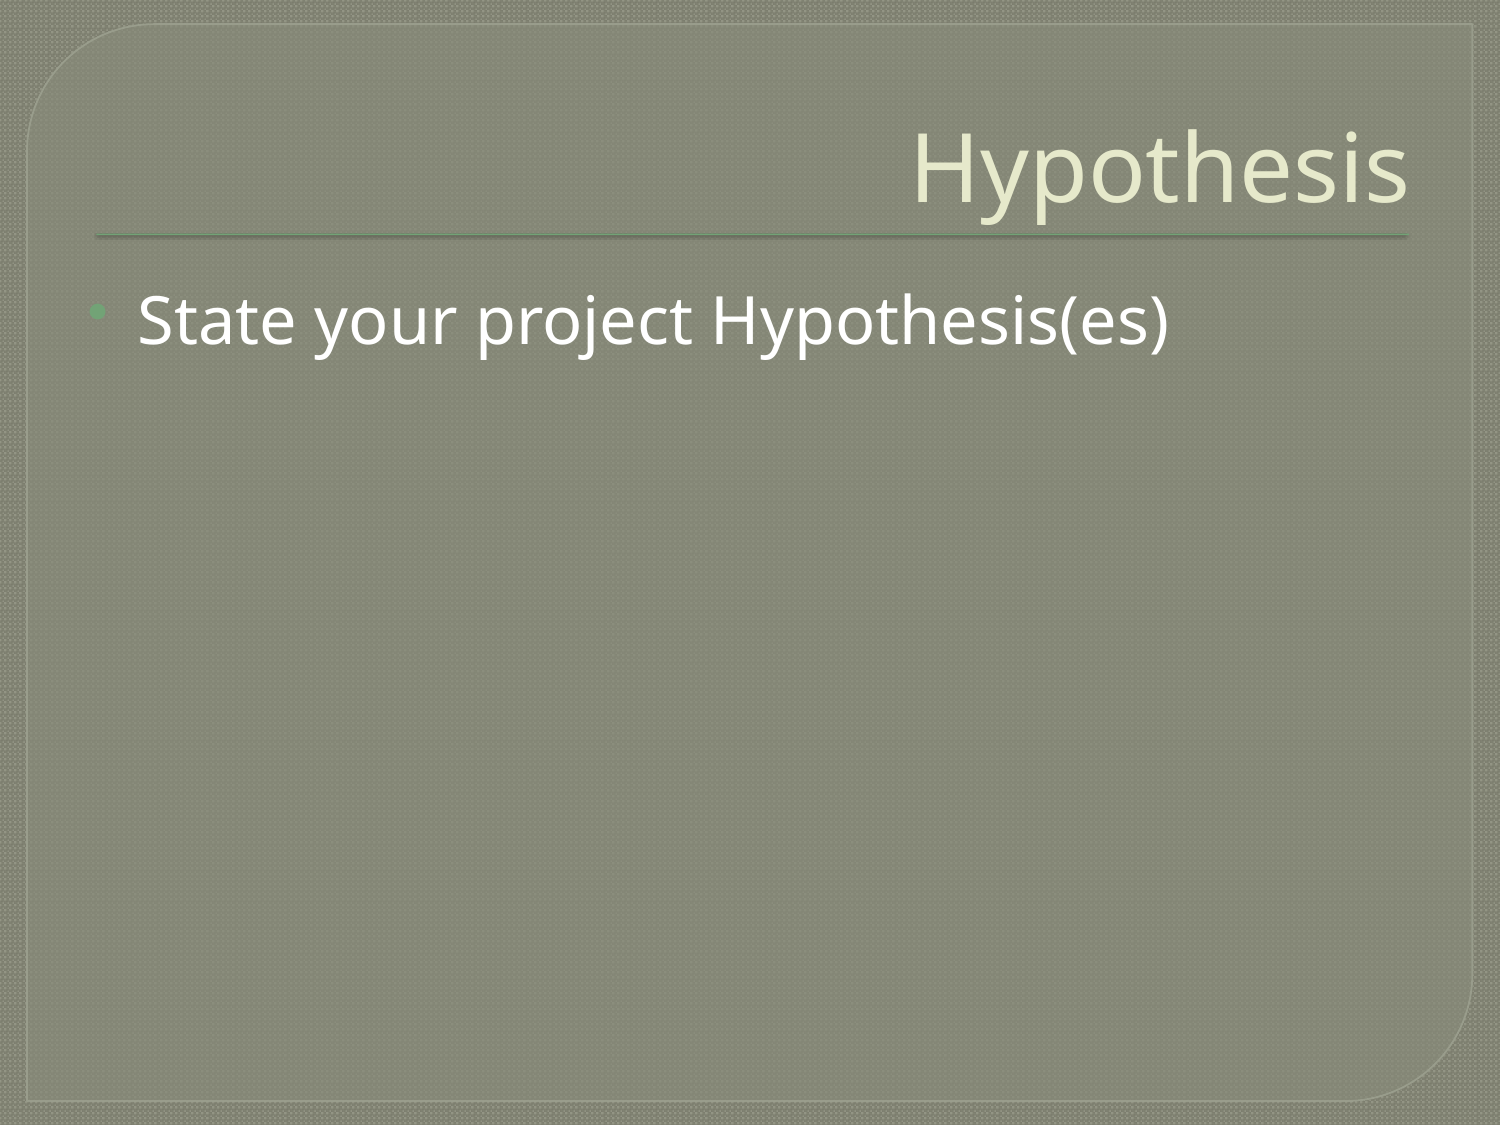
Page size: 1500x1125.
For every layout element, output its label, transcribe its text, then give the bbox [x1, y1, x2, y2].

list State your project Hypothesis(es) [75, 270, 1425, 1013]
title Hypothesis [75, 41, 1425, 230]
